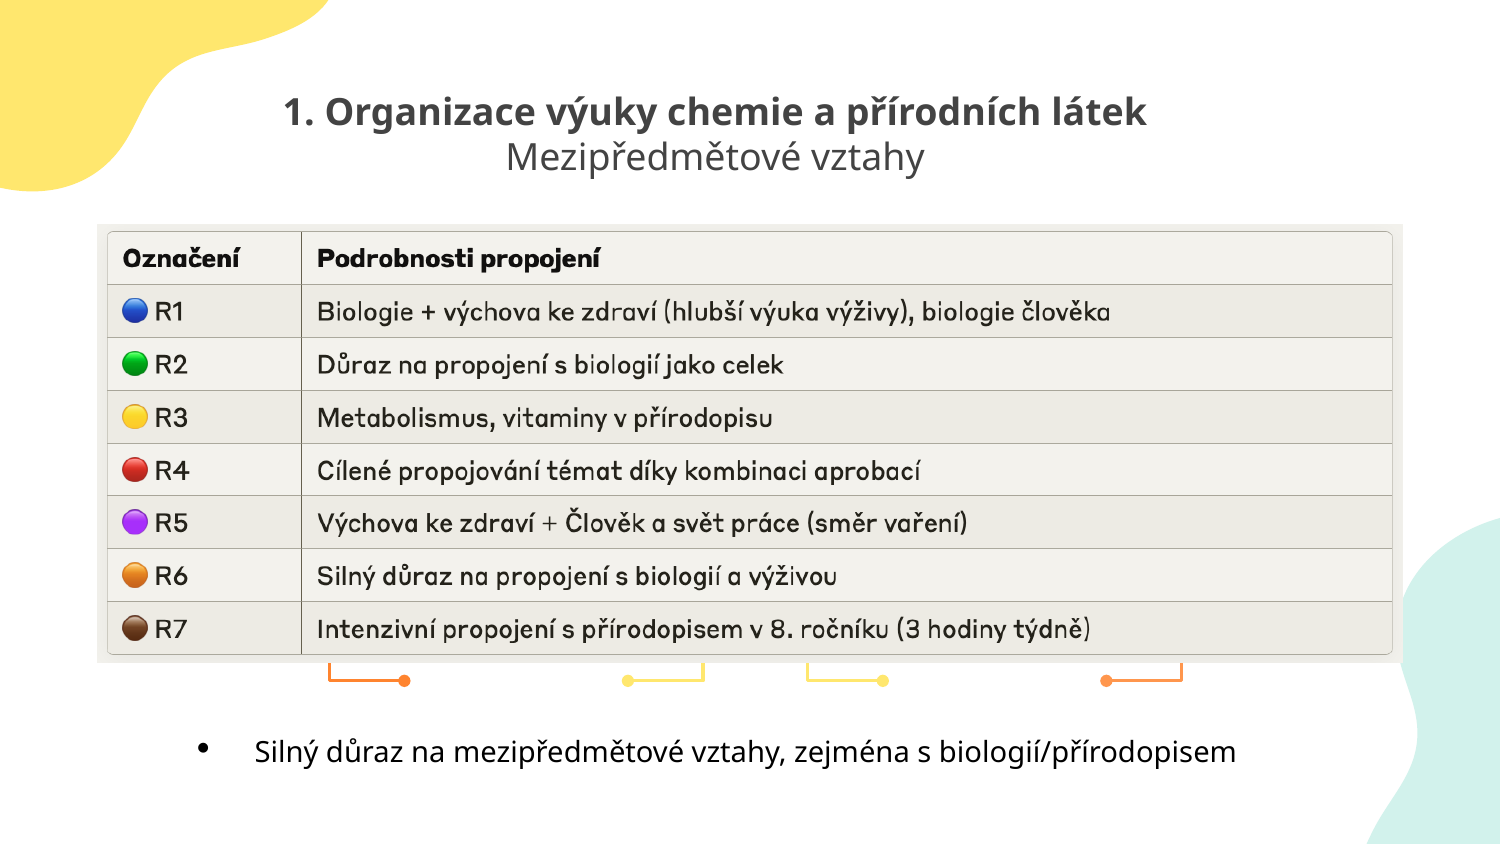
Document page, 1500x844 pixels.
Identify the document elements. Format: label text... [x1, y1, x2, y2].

title 1. Organizace výuky chemie a přírodních látek Mezipředmětové vztahy [74, 92, 1356, 174]
picture [97, 224, 1403, 663]
text_box Silný důraz na mezipředmětové vztahy, zejména s biologií/přírodopisem [183, 726, 1341, 776]
